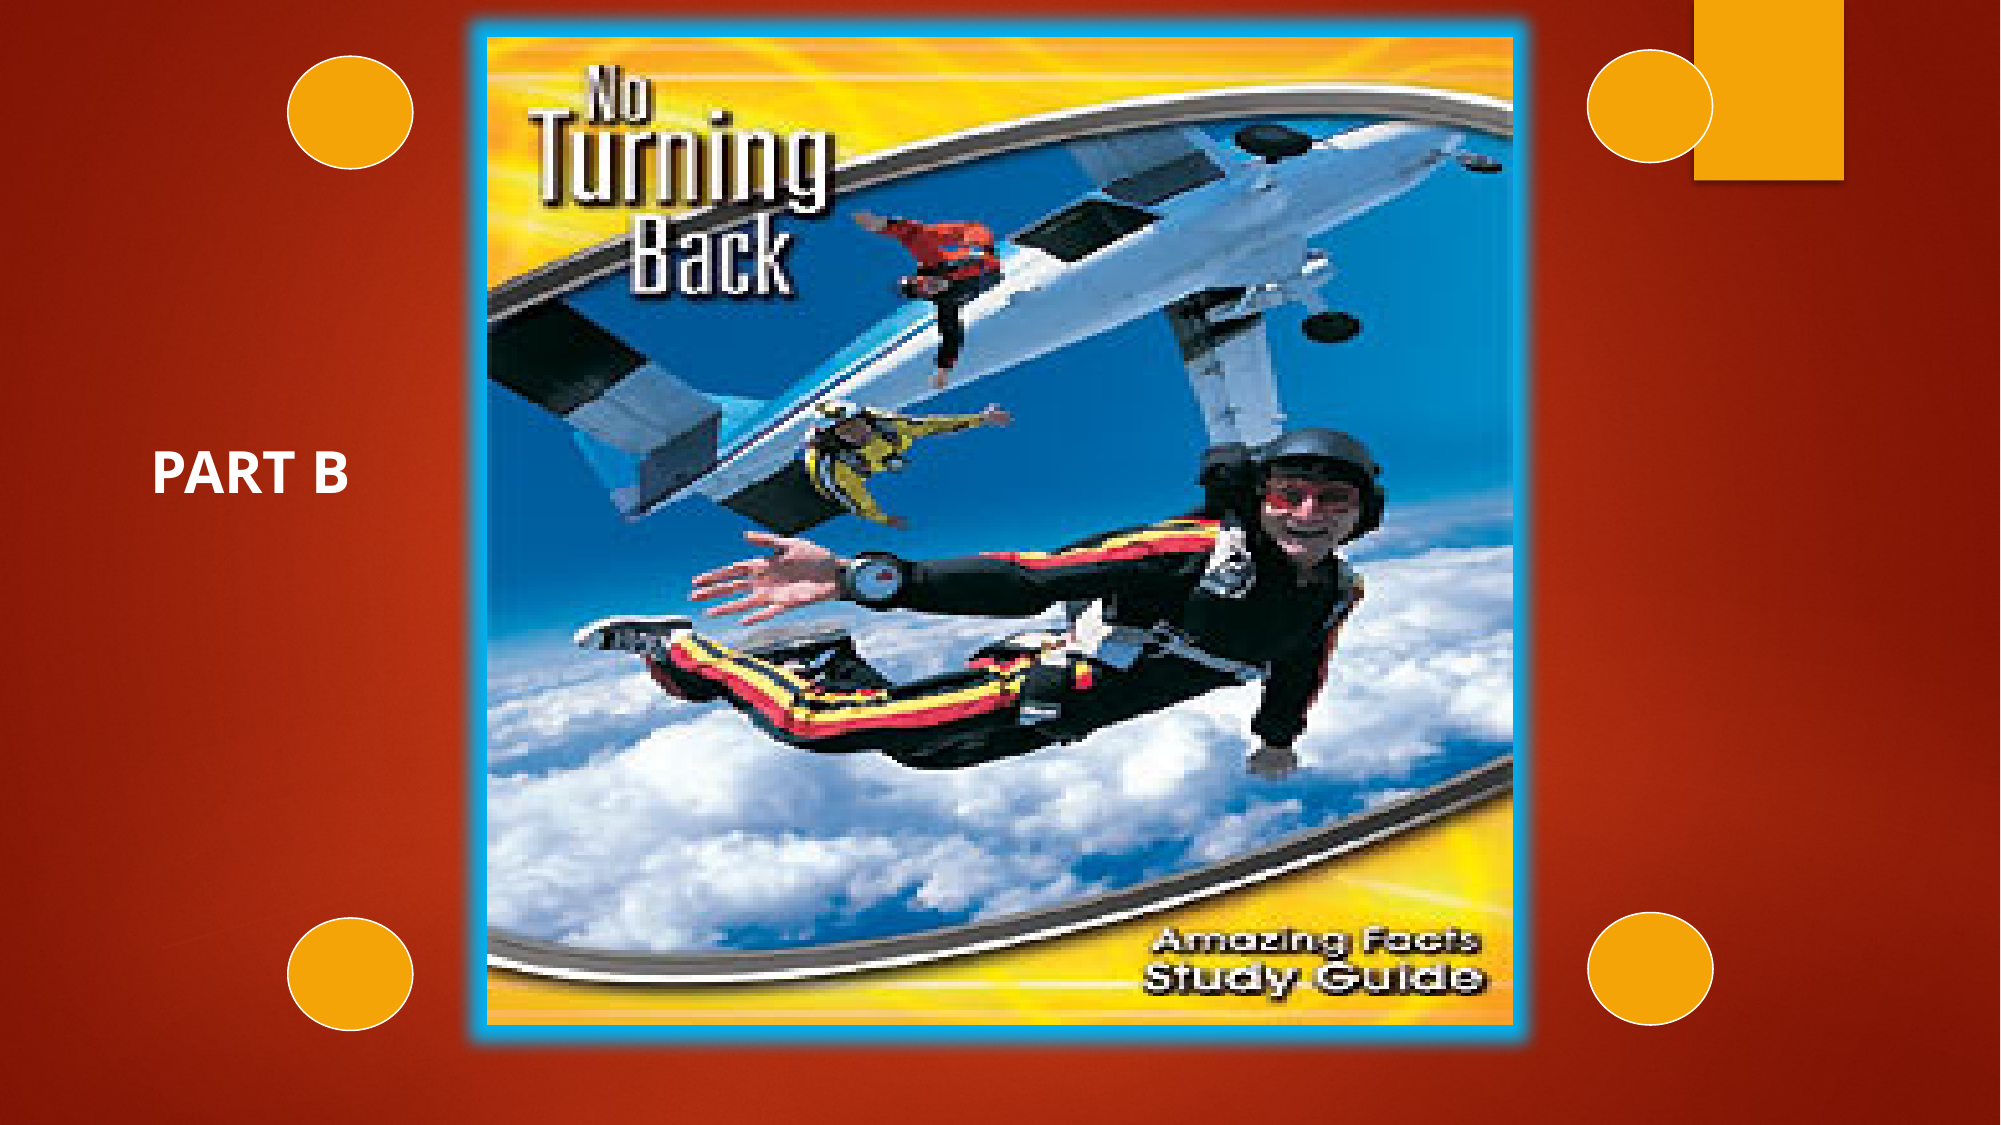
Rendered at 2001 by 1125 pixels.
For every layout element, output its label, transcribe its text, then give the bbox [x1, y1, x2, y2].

text_box [1587, 49, 1713, 163]
text_box PART B [123, 427, 379, 513]
picture [0, 0, 2001, 1125]
text_box [1587, 912, 1714, 1026]
text_box [287, 917, 413, 1031]
text_box [287, 56, 413, 169]
